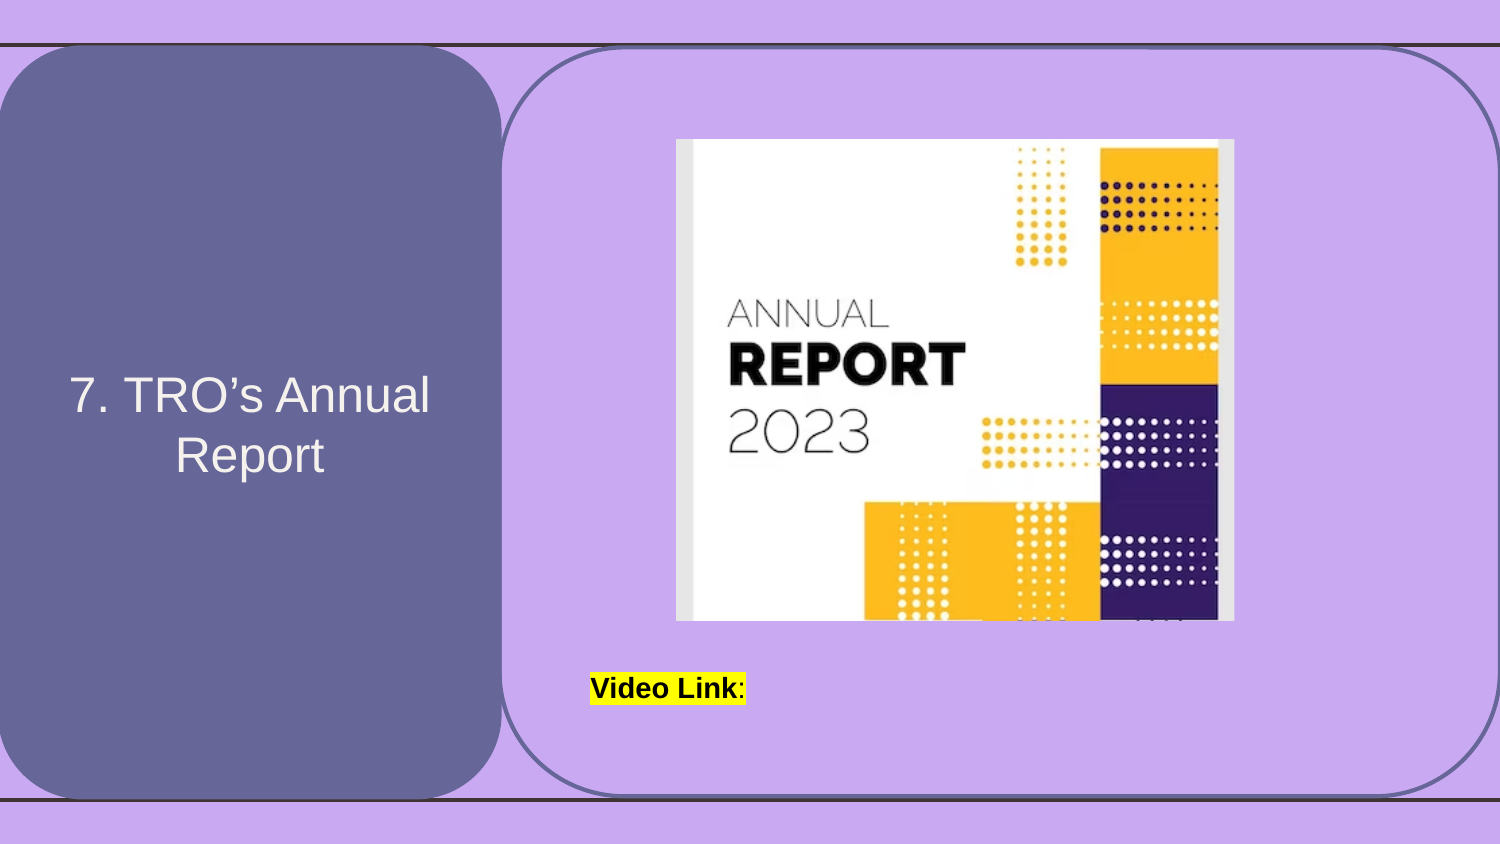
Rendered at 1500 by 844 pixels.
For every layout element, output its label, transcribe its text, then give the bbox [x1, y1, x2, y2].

text_box [497, 45, 1500, 799]
text_box 7. TRO’s Annual Report [0, 45, 502, 800]
text_box Video Link: [575, 661, 1500, 712]
picture [675, 139, 1235, 622]
